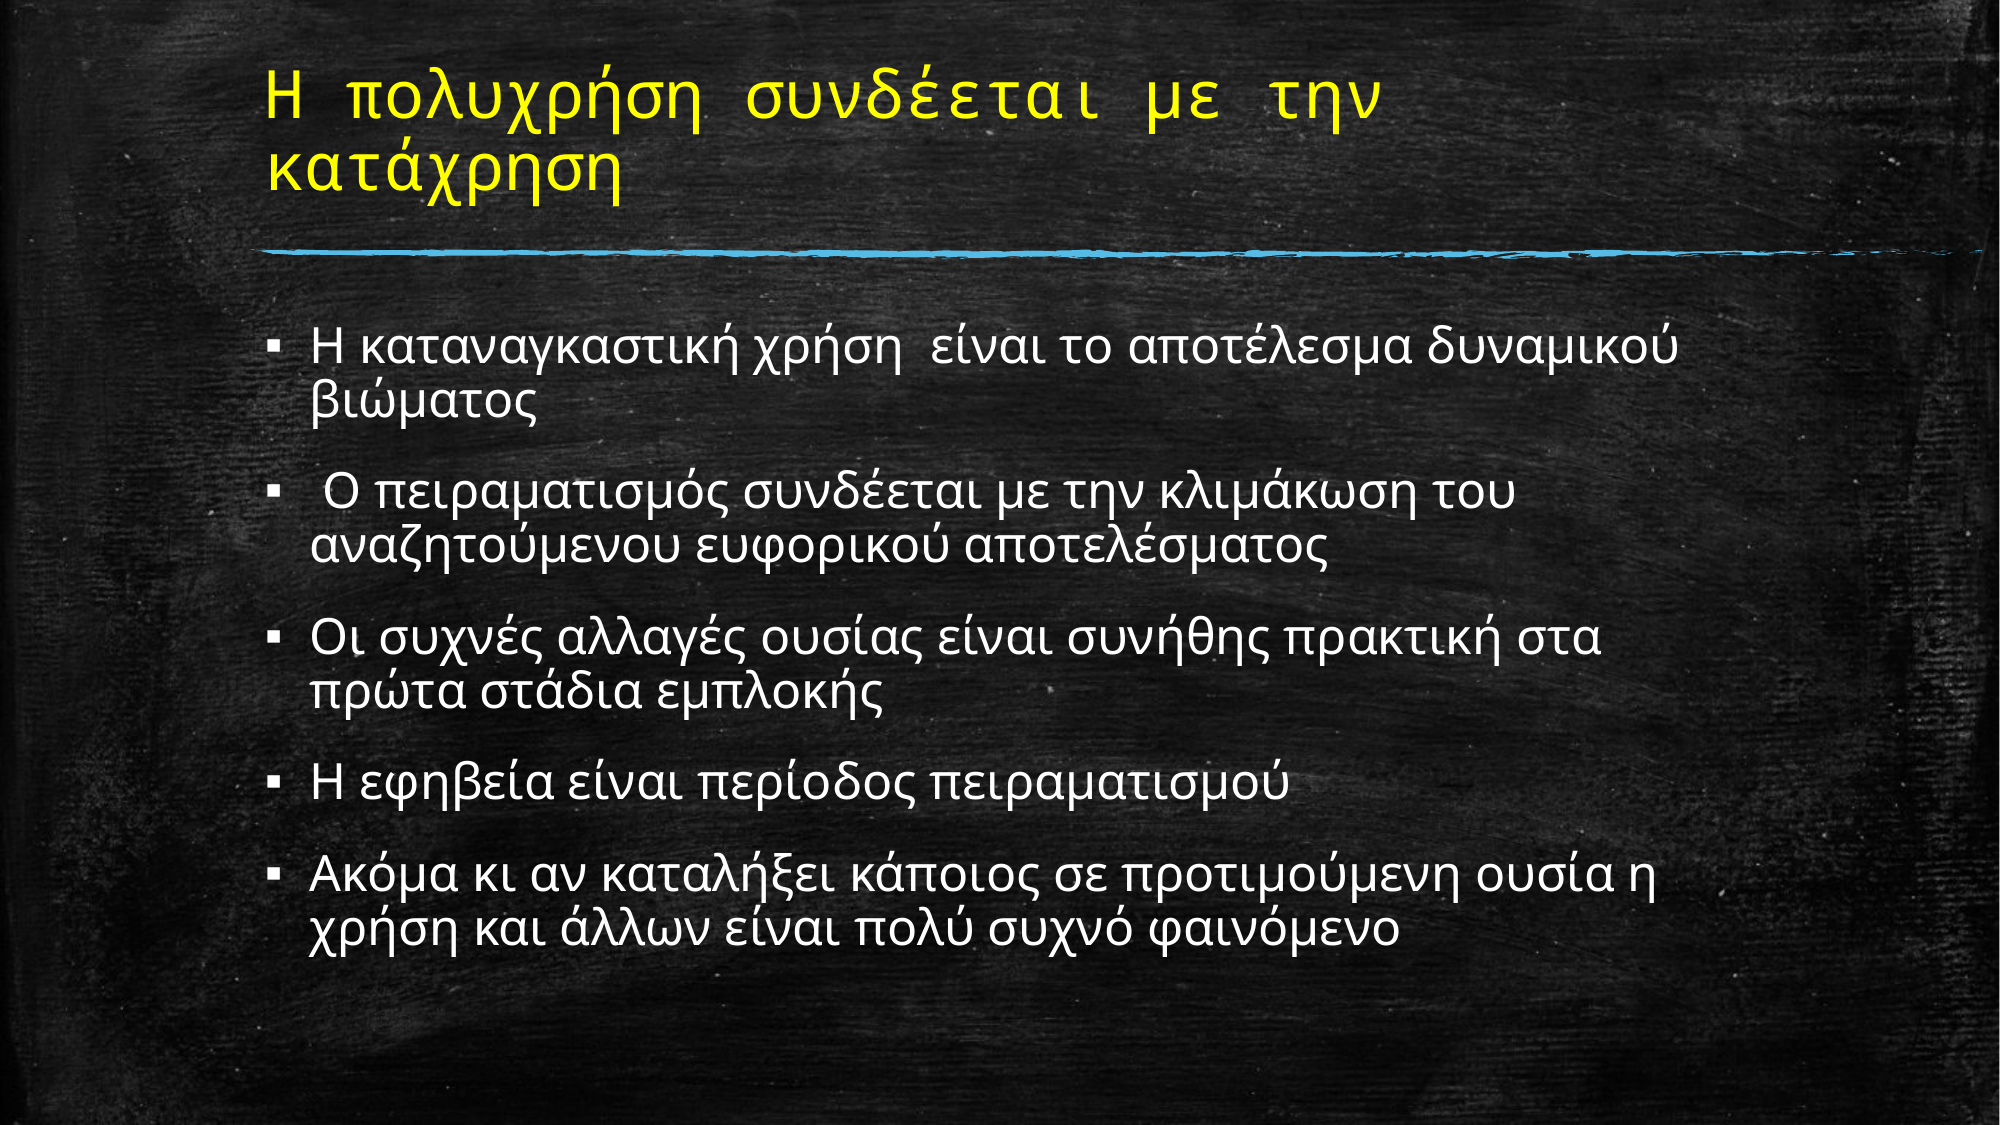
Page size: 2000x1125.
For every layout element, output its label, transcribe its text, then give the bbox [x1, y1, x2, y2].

title Η πολυχρήση συνδέεται με την κατάχρηση [249, 45, 1750, 213]
list Η καταναγκαστική χρήση είναι το αποτέλεσμα δυναμικού βιώματος Ο πειραματισμός συνδέεται με την κλιμάκωση του αναζητούμενου ευφορικού αποτελέσματος Οι συχνές αλλαγές ουσίας είναι συνήθης πρακτική στα πρώτα στάδια εμπλοκής Η εφηβεία είναι περίοδος πειραματισμού Ακόμα κι αν καταλήξει κάποιος σε προτιμούμενη ουσία η χρήση και άλλων είναι πολύ συχνό φαινόμενο [249, 312, 1750, 1013]
